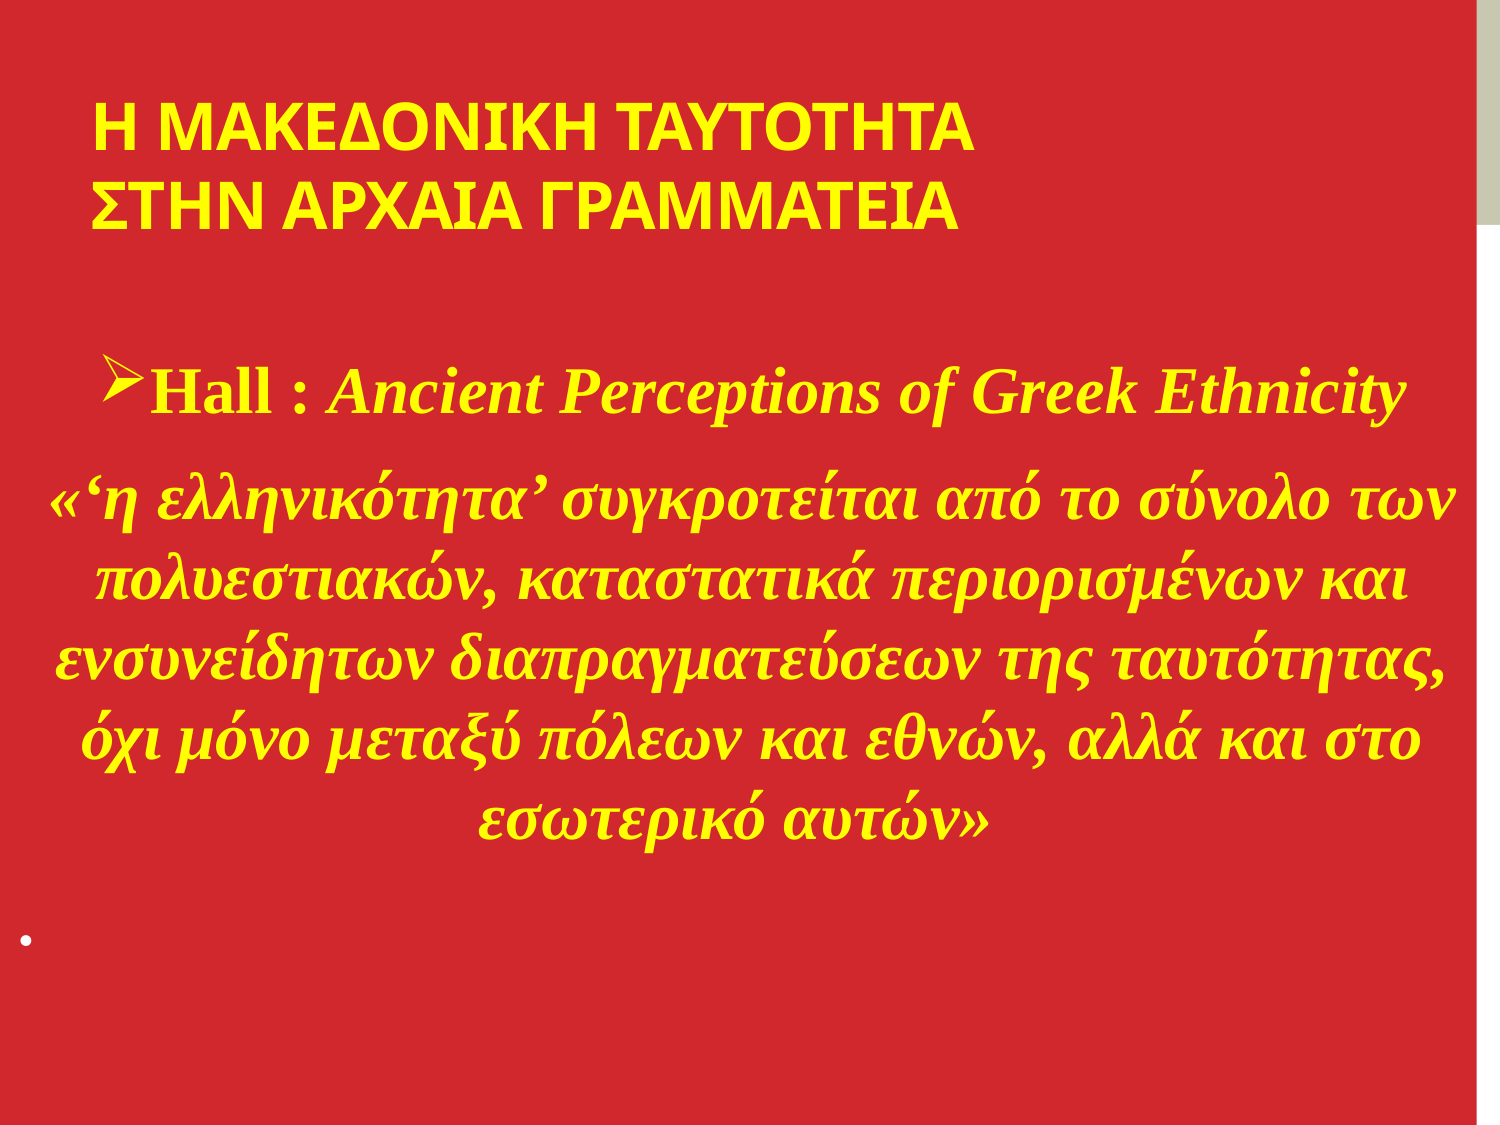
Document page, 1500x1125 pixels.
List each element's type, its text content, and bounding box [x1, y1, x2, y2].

title Η ΜΑΚΕΔΟΝΙΚΗ ΤΑΥΤΟΤΗΤΑ ΣΤΗΝ ΑΡΧΑΙΑ ΓΡΑΜΜΑΤΕΙΑ [75, 25, 1025, 243]
list Hall : Ancient Perceptions of Greek Ethnicity «‘η ελληνικότητα’ συγκροτείται από το σύνολο των πολυεστιακών, καταστατικά περιορισμένων και ενσυνείδητων διαπραγματεύσεων της ταυτότητας, όχι μόνο μεταξύ πόλεων και εθνών, αλλά και στο εσωτερικό αυτών» . [0, 243, 1500, 1125]
